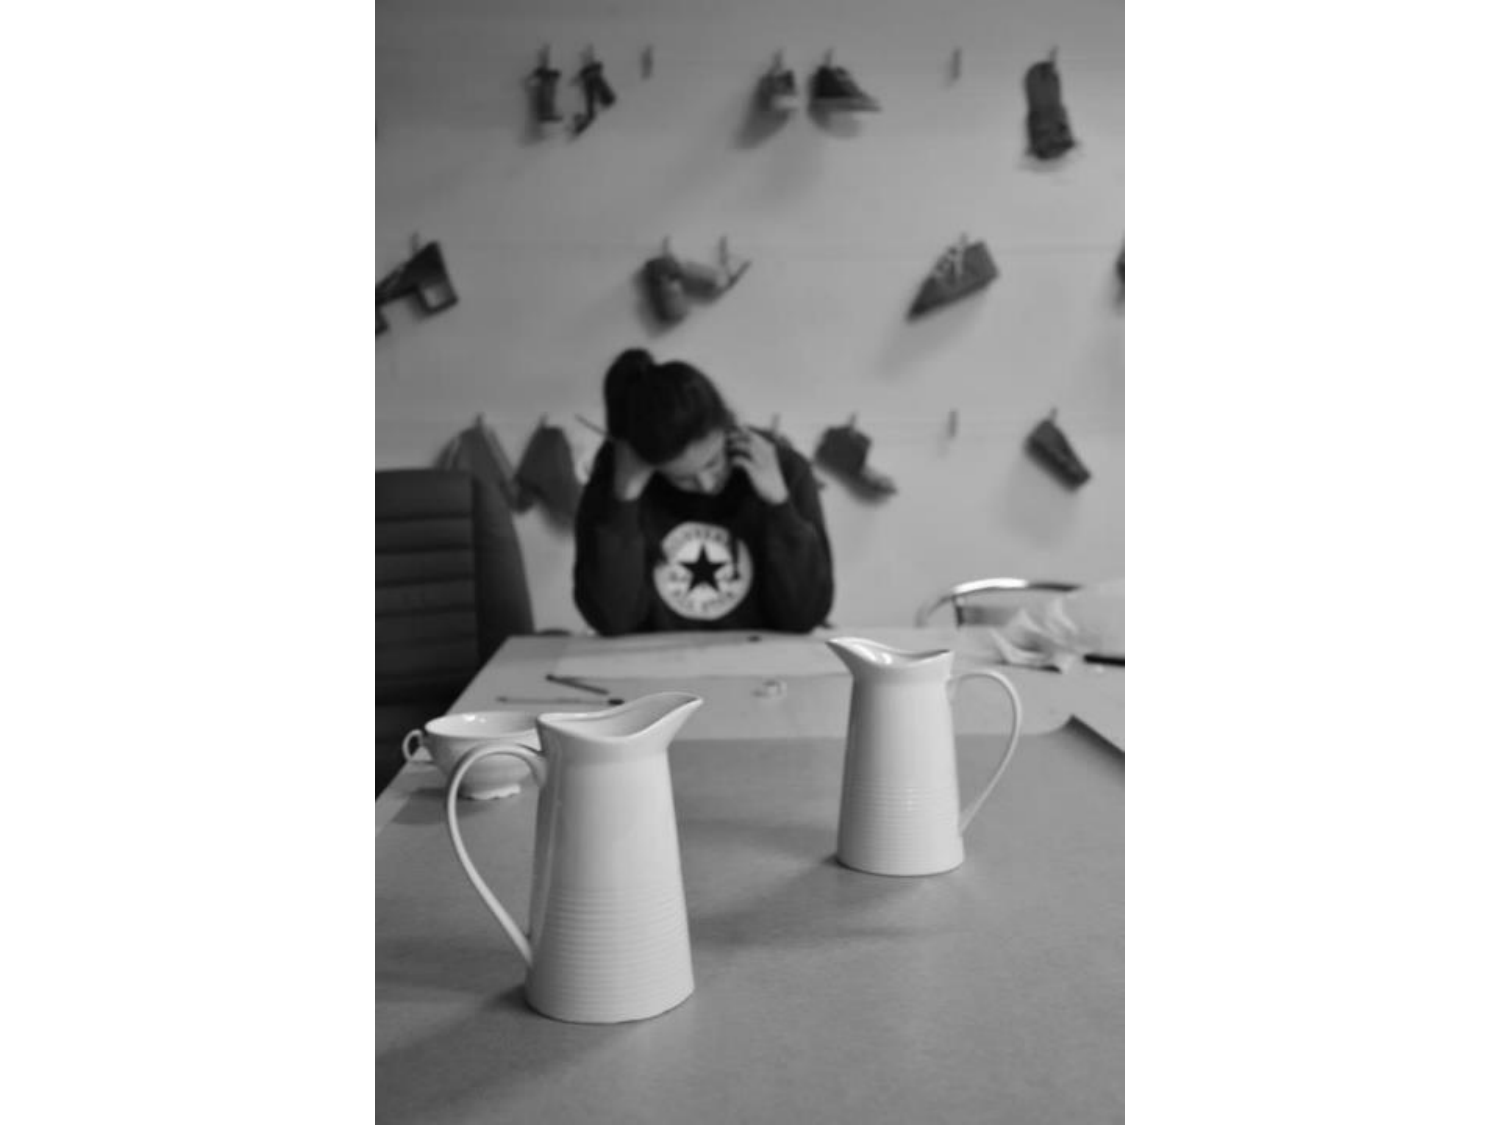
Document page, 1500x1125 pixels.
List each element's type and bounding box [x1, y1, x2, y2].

picture [374, 0, 1126, 1125]
